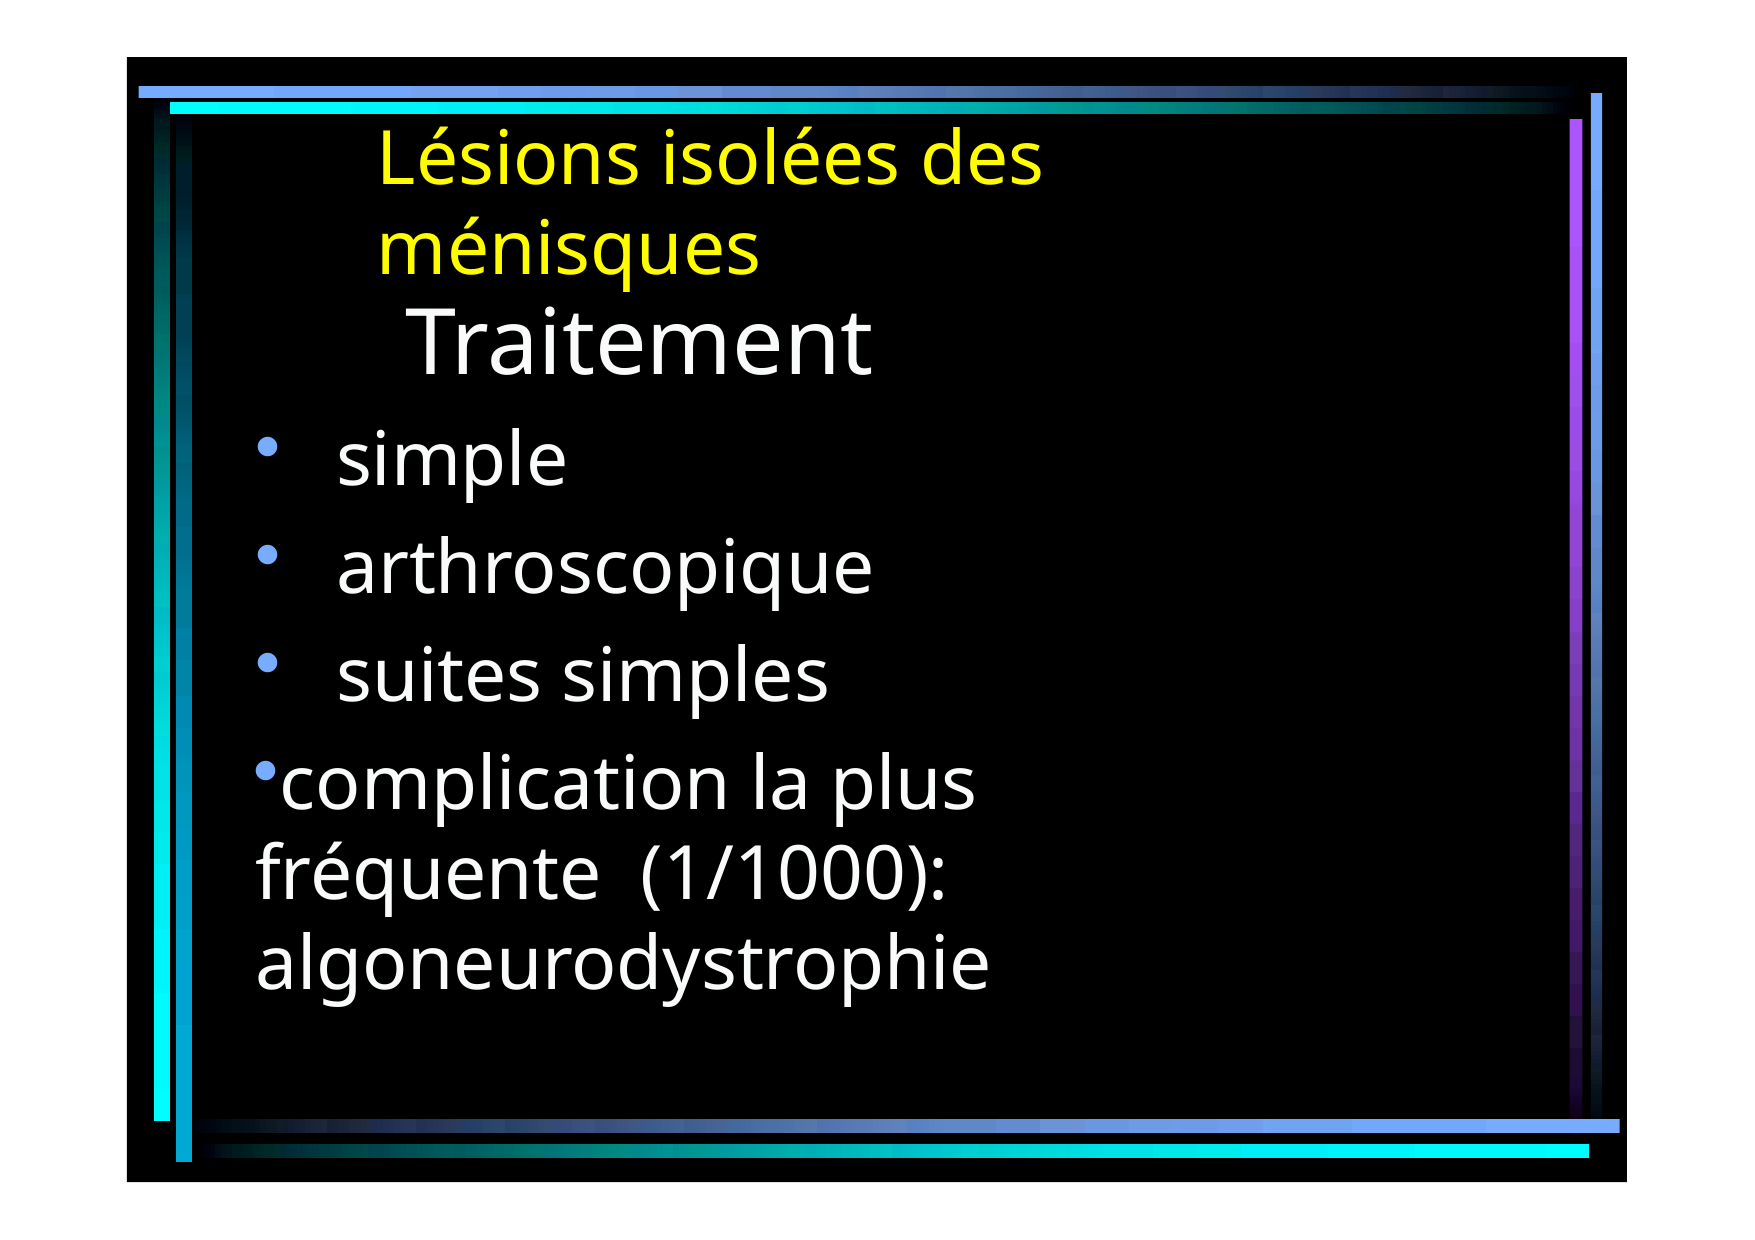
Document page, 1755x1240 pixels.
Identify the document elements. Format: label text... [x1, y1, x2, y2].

picture [138, 86, 1620, 1162]
text_box Traitement simple arthroscopique suites simples complication la plus fréquente (1/1000): algoneurodystrophie [253, 258, 1331, 1005]
title Lésions isolées des ménisques [373, 107, 1381, 317]
